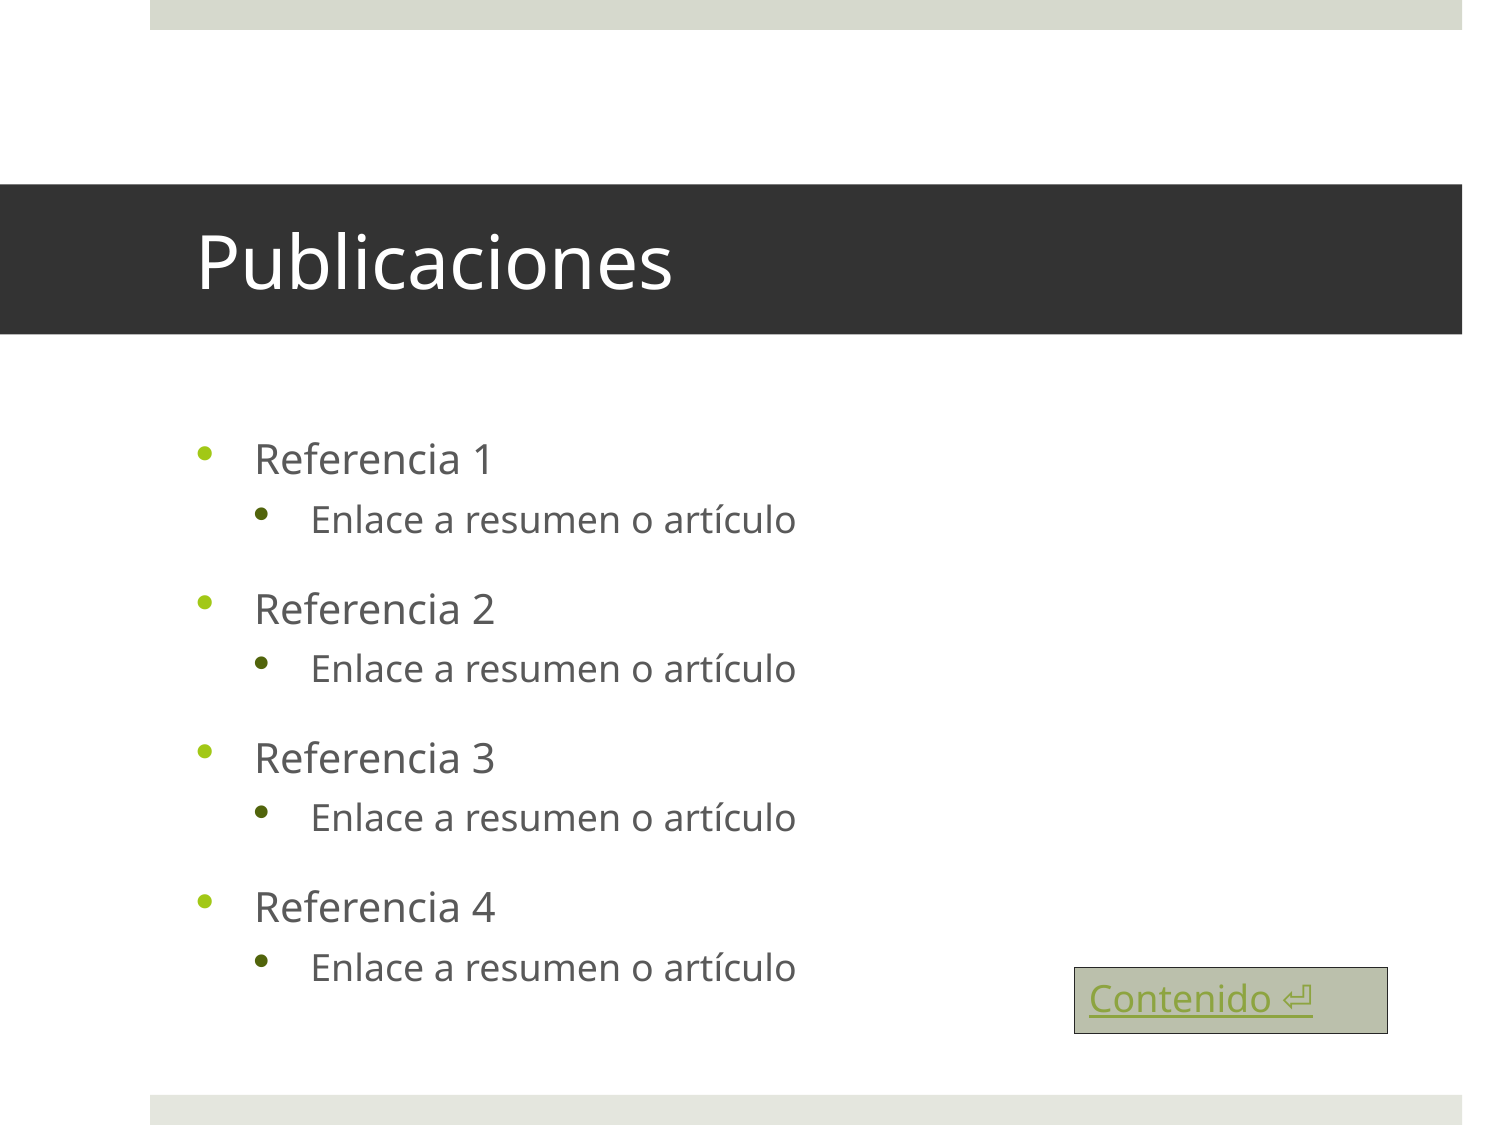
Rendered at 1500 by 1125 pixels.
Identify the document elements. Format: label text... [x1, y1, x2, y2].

text_box Contenido ⏎ [1074, 967, 1388, 1034]
title Publicaciones [0, 184, 1463, 335]
list Referencia 1 Enlace a resumen o artículo Referencia 2 Enlace a resumen o artículo Referencia 3 Enlace a resumen o artículo Referencia 4 Enlace a resumen o artículo [182, 425, 1432, 1028]
